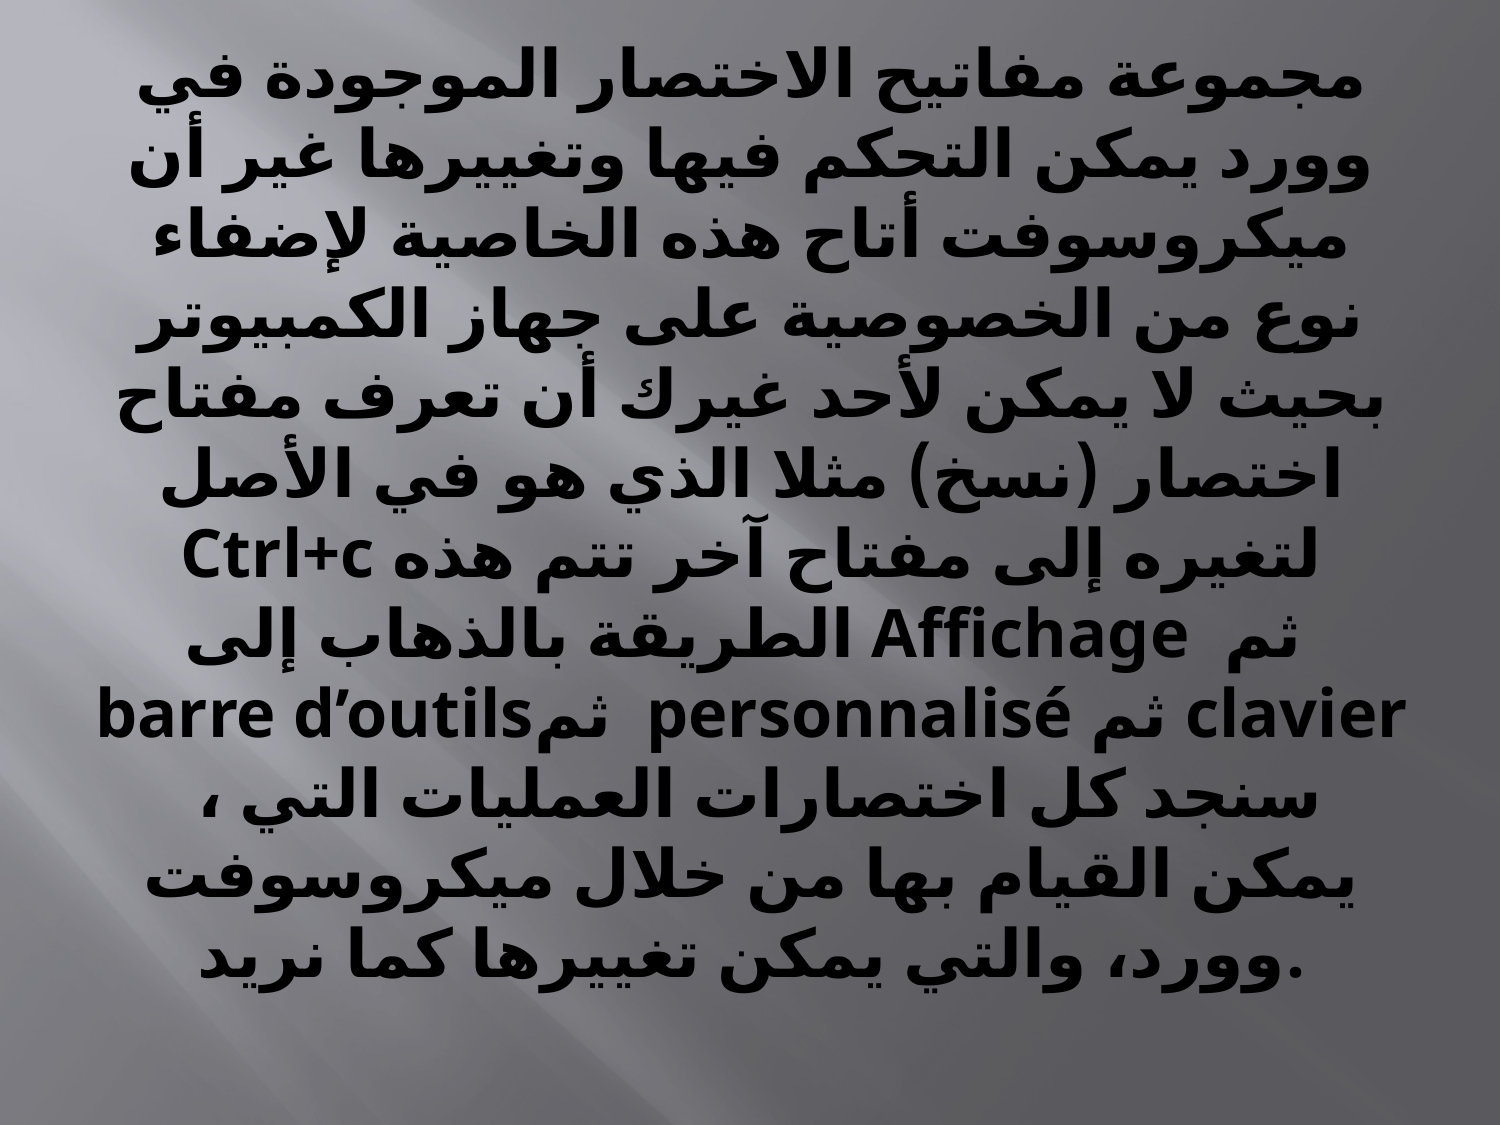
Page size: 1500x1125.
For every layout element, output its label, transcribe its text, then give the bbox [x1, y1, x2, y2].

title مجموعة مفاتيح الاختصار الموجودة في وورد يمكن التحكم فيها وتغييرها غير أن ميكروسوفت أتاح هذه الخاصية لإضفاء نوع من الخصوصية على جهاز الكمبيوتر بحيث لا يمكن لأحد غيرك أن تعرف مفتاح اختصار (نسخ) مثلا الذي هو في الأصل Ctrl+c لتغيره إلى مفتاح آخر تتم هذه الطريقة بالذهاب إلى Affichage ثم barre d’outilsثم personnalisé ثم clavier ، سنجد كل اختصارات العمليات التي يمكن القيام بها من خلال ميكروسوفت وورد، والتي يمكن تغييرها كما نريد. [76, 19, 1427, 1083]
